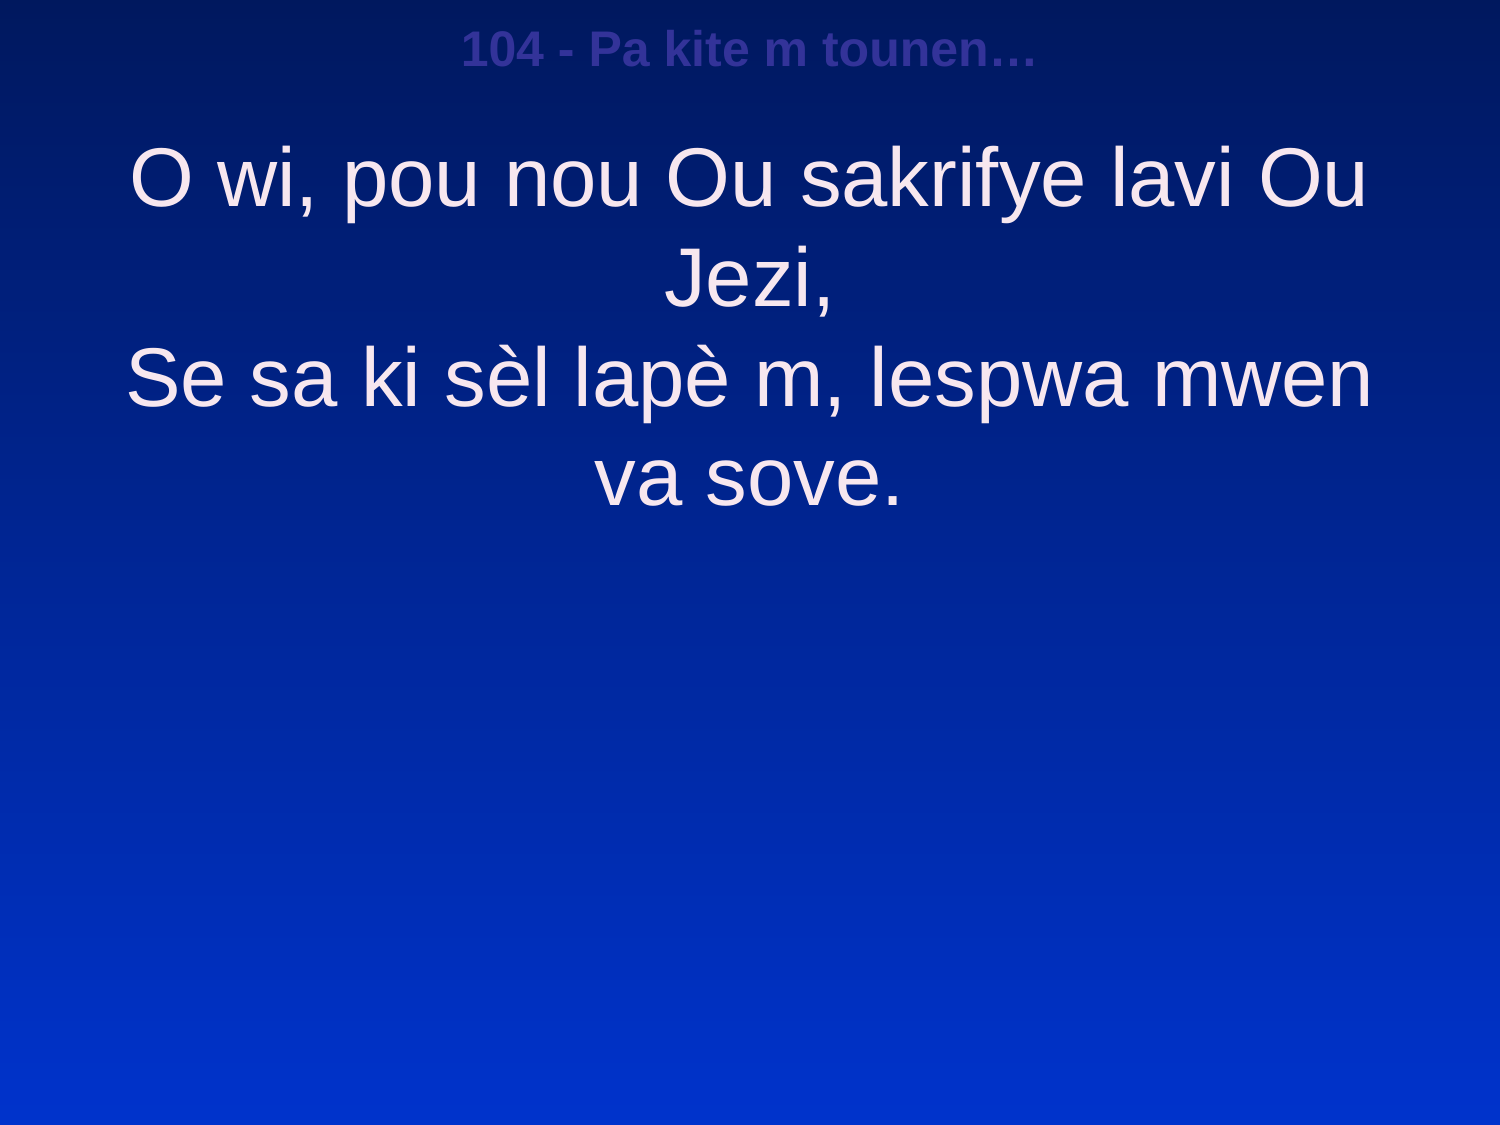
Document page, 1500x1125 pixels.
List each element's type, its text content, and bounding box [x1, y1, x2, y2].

text_box O wi, pou nou Ou sakrifye lavi Ou Jezi, Se sa ki sèl lapè m, lespwa mwen va sove. [79, 115, 1421, 530]
text_box 104 - Pa kite m tounen… [0, 9, 1500, 79]
